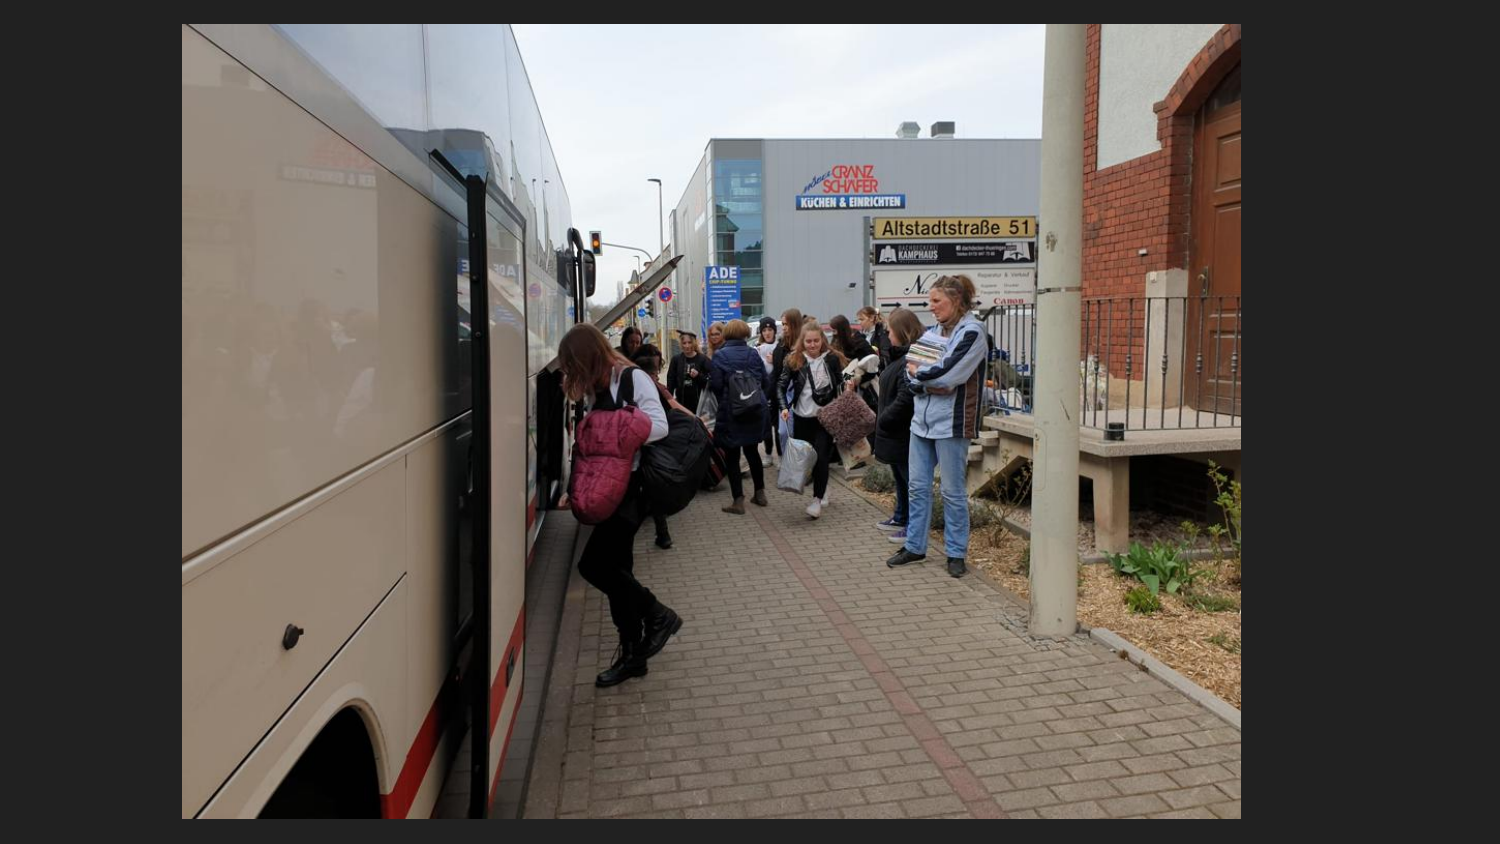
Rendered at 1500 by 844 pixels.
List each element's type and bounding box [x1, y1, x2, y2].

picture [182, 24, 1241, 819]
